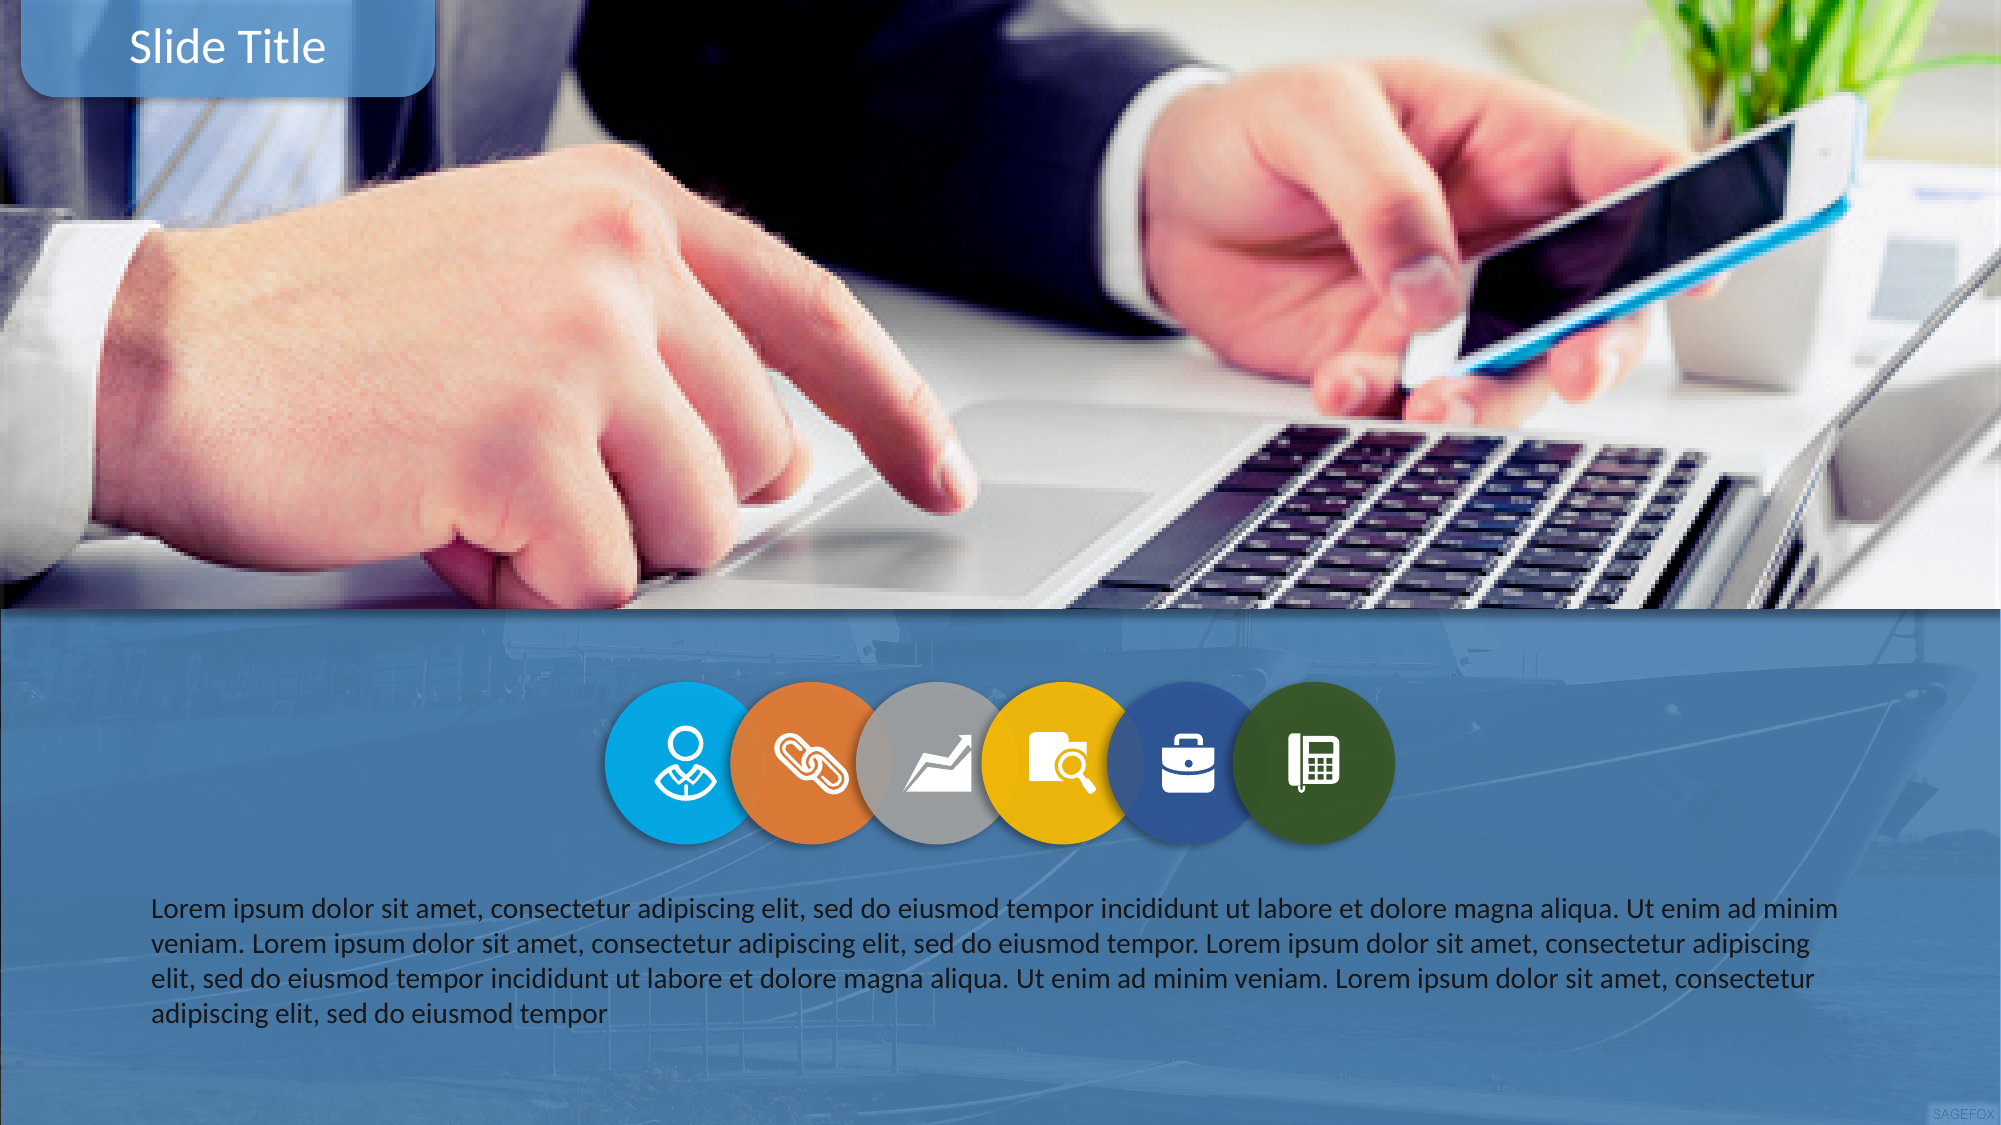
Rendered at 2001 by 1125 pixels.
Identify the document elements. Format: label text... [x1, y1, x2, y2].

text_box [604, 681, 744, 845]
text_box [654, 725, 718, 801]
text_box [855, 681, 995, 845]
text_box [1107, 681, 1246, 845]
picture [0, 0, 2001, 609]
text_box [902, 734, 972, 792]
text_box [1232, 681, 1396, 845]
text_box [1288, 733, 1340, 793]
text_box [1029, 732, 1097, 795]
text_box [774, 733, 849, 795]
text_box [730, 681, 870, 845]
text_box Lorem ipsum dolor sit amet, consectetur adipiscing elit, sed do eiusmod tempor incididunt ut labore et dolore magna aliqua. Ut enim ad minim veniam. Lorem ipsum dolor sit amet, consectetur adipiscing elit, sed do eiusmod tempor. Lorem ipsum dolor sit amet, consectetur adipiscing elit, sed do eiusmod tempor incididunt ut labore et dolore magna aliqua. Ut enim ad minim veniam. Lorem ipsum dolor sit amet, consectetur adipiscing elit, sed do eiusmod tempor [151, 889, 1849, 1065]
text_box [981, 681, 1121, 845]
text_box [20, 0, 436, 98]
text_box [1162, 733, 1215, 793]
